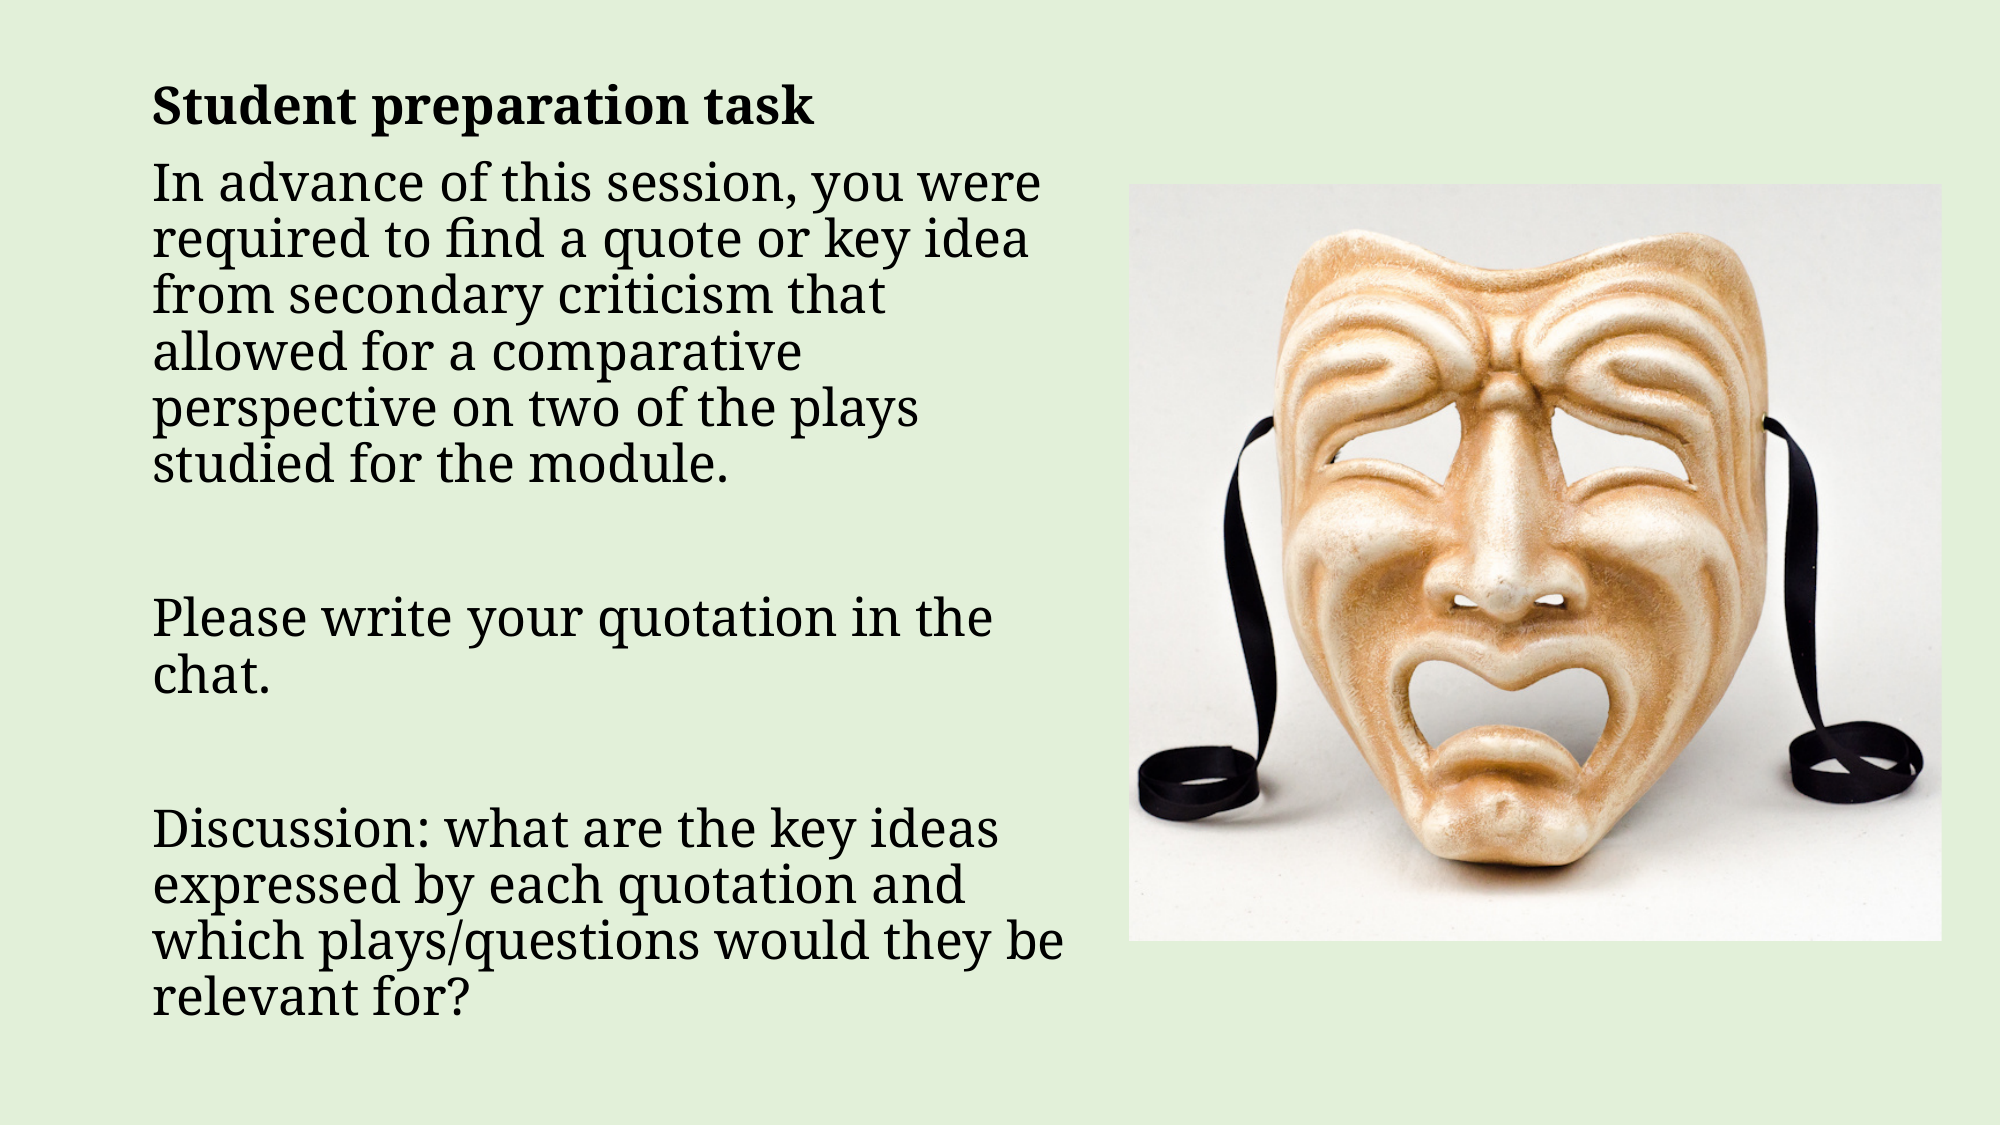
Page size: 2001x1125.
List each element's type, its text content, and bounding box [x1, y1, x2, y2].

picture [1129, 184, 1942, 941]
list Student preparation task In advance of this session, you were required to find a quote or key idea from secondary criticism that allowed for a comparative perspective on two of the plays studied for the module. Please write your quotation in the chat. Discussion: what are the key ideas expressed by each quotation and which plays/questions would they be relevant for? [137, 72, 1103, 1014]
